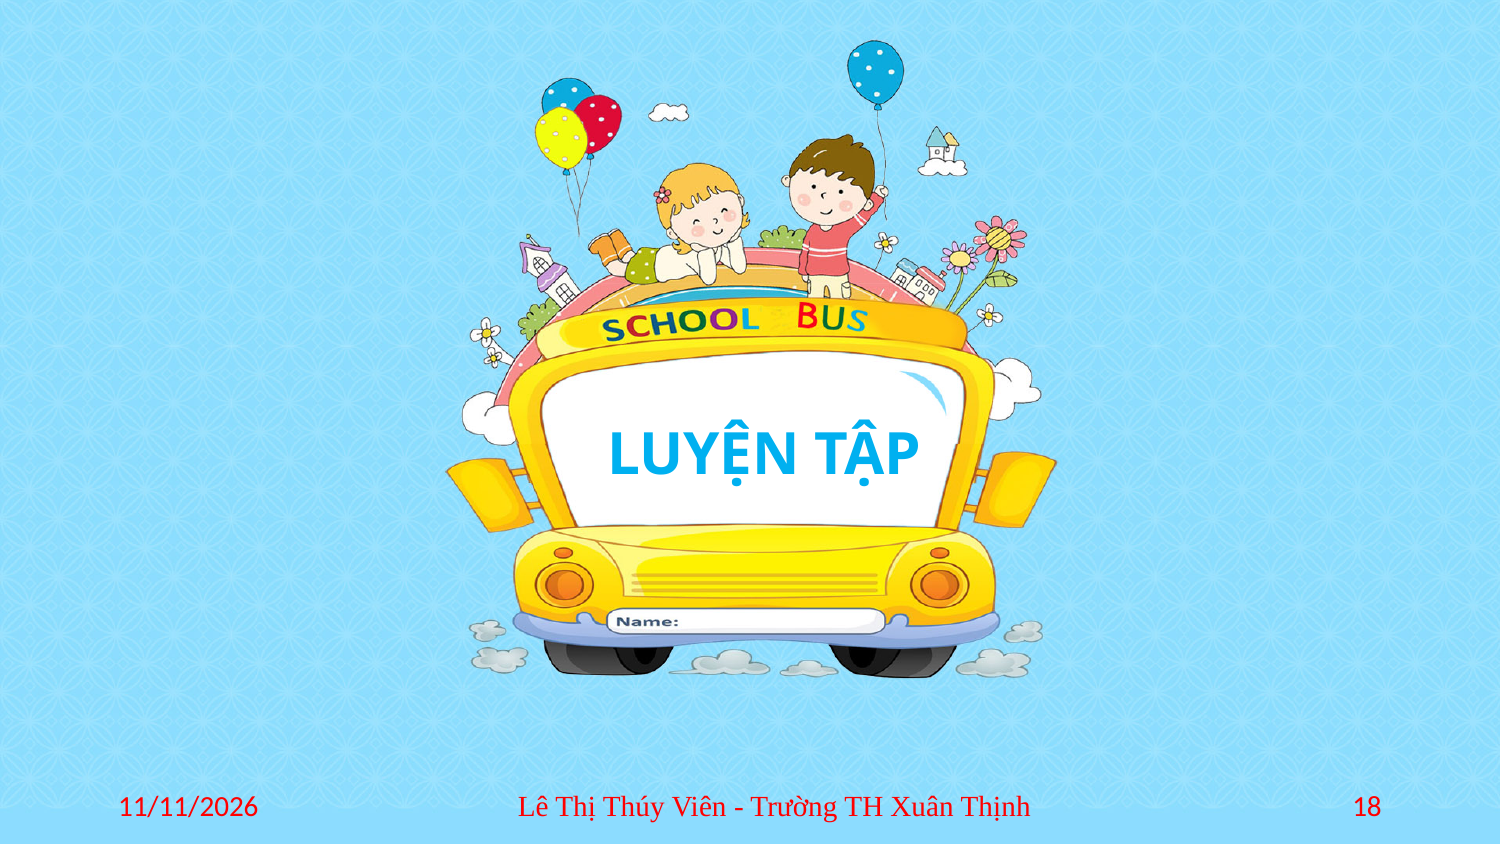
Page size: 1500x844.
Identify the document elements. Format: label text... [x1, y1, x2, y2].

slide_number 18 [1059, 782, 1397, 827]
picture [0, 0, 1500, 844]
footer Lê Thị Thúy Viên - Trường TH Xuân Thịnh [496, 782, 1059, 827]
text_box LUYỆN TẬP [592, 373, 937, 494]
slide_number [103, 782, 441, 827]
